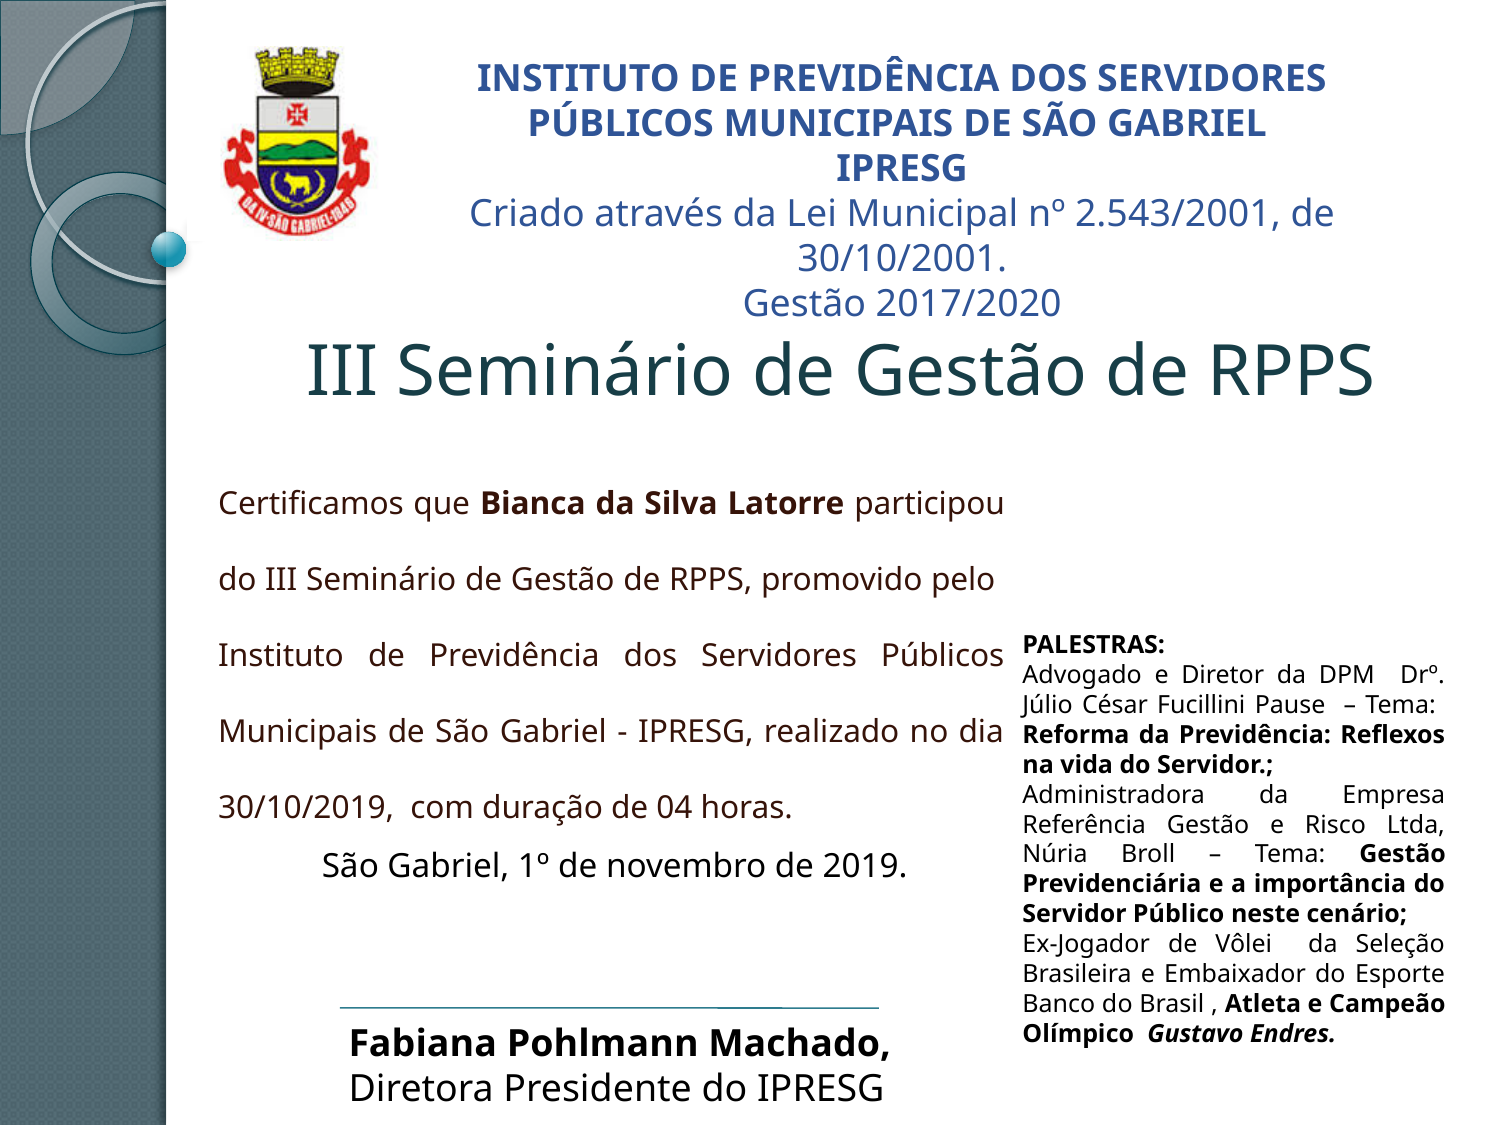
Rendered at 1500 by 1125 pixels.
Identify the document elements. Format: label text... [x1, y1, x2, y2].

text_box São Gabriel, 1º de novembro de 2019. Fabiana Pohlmann Machado, Diretora Presidente do IPRESG [187, 837, 1043, 1117]
picture [187, 46, 409, 241]
text_box INSTITUTO DE PREVIDÊNCIA DOS SERVIDORES PÚBLICOS MUNICIPAIS DE SÃO GABRIEL IPRESG Criado através da Lei Municipal nº 2.543/2001, de 30/10/2001. Gestão 2017/2020 [374, 46, 1430, 332]
title III Seminário de Gestão de RPPS [234, 316, 1450, 418]
subtitle Certificamos que Bianca da Silva Latorre participou do III Seminário de Gestão de RPPS, promovido pelo Instituto de Previdência dos Servidores Públicos Municipais de São Gabriel - IPRESG, realizado no dia 30/10/2019, com duração de 04 horas. [199, 445, 1020, 837]
text_box PALESTRAS: Advogado e Diretor da DPM Drº. Júlio César Fucillini Pause – Tema: Reforma da Previdência: Reflexos na vida do Servidor.; Administradora da Empresa Referência Gestão e Risco Ltda, Núria Broll – Tema: Gestão Previdenciária e a importância do Servidor Público neste cenário; Ex-Jogador de Vôlei da Seleção Brasileira e Embaixador do Esporte Banco do Brasil , Atleta e Campeão Olímpico Gustavo Endres. [1007, 621, 1461, 1100]
